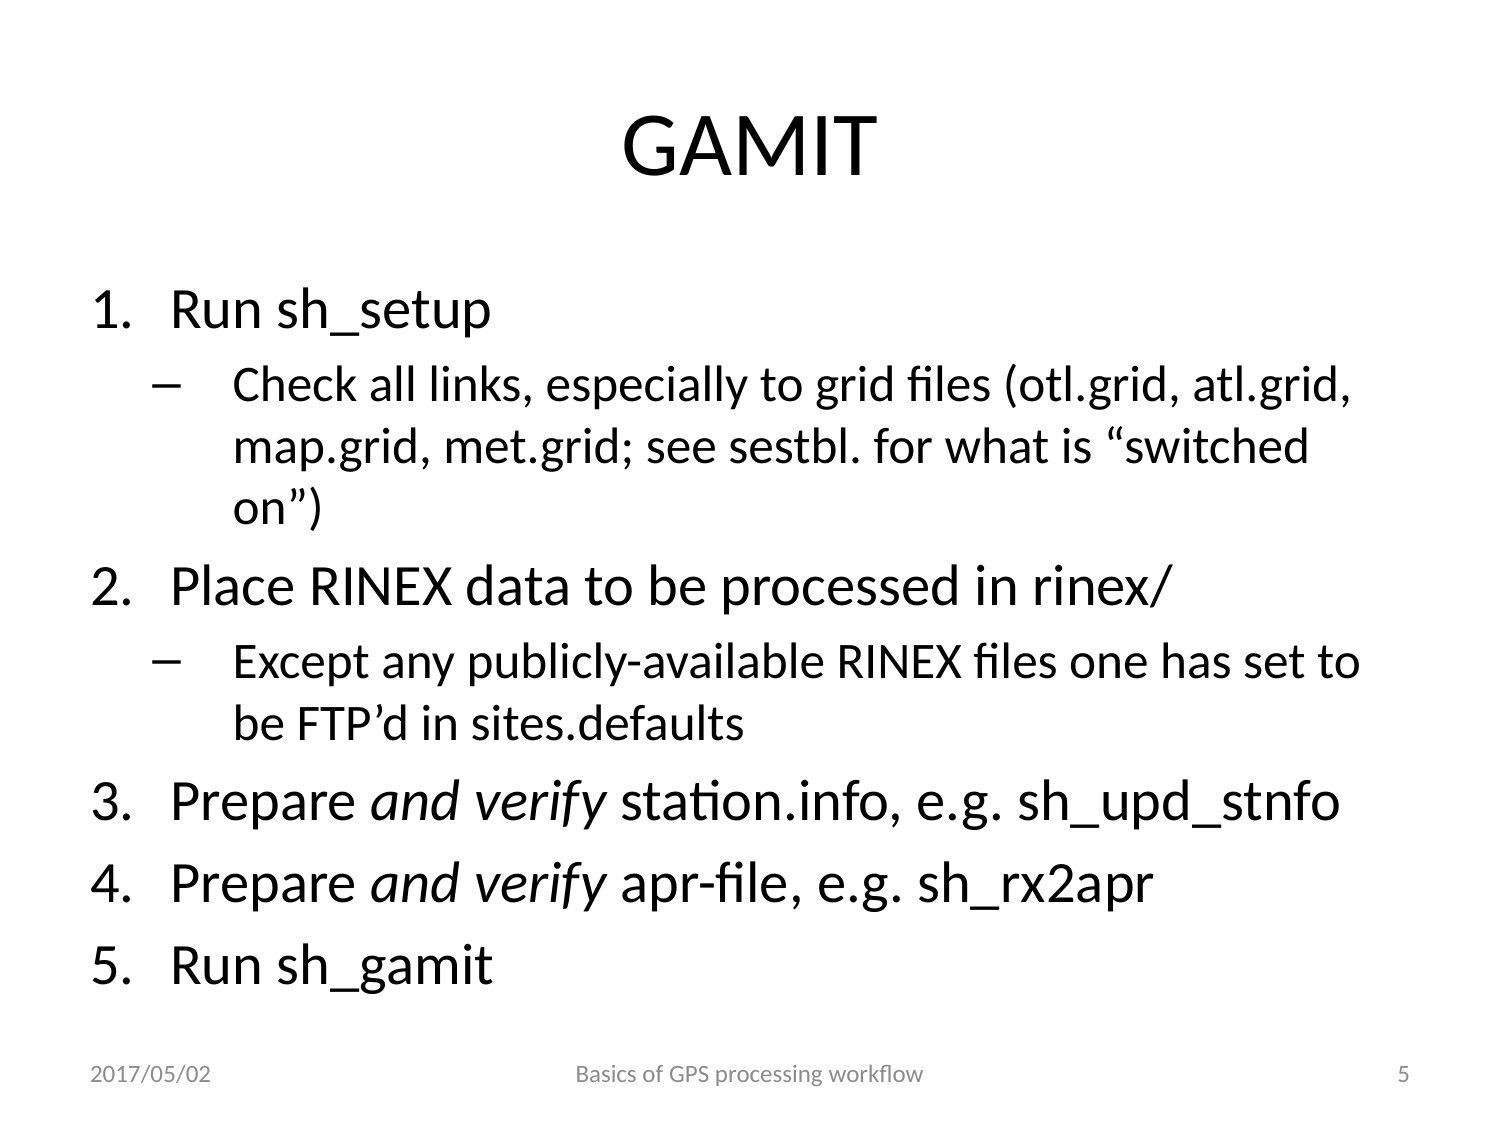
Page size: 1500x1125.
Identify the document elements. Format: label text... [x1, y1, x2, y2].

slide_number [75, 1042, 425, 1103]
title GAMIT [75, 45, 1425, 233]
slide_number 4 [1074, 1042, 1425, 1103]
footer Basics of GPS processing workflow [512, 1042, 988, 1103]
list Run sh_setup Check all links, especially to grid files (otl.grid, atl.grid, map.grid, met.grid; see sestbl. for what is “switched on”) Place RINEX data to be processed in rinex/ Except any publicly-available RINEX files one has set to be FTP’d in sites.defaults Prepare and verify station.info, e.g. sh_upd_stnfo Prepare and verify apr-file, e.g. sh_rx2apr Run sh_gamit [75, 262, 1425, 1005]
